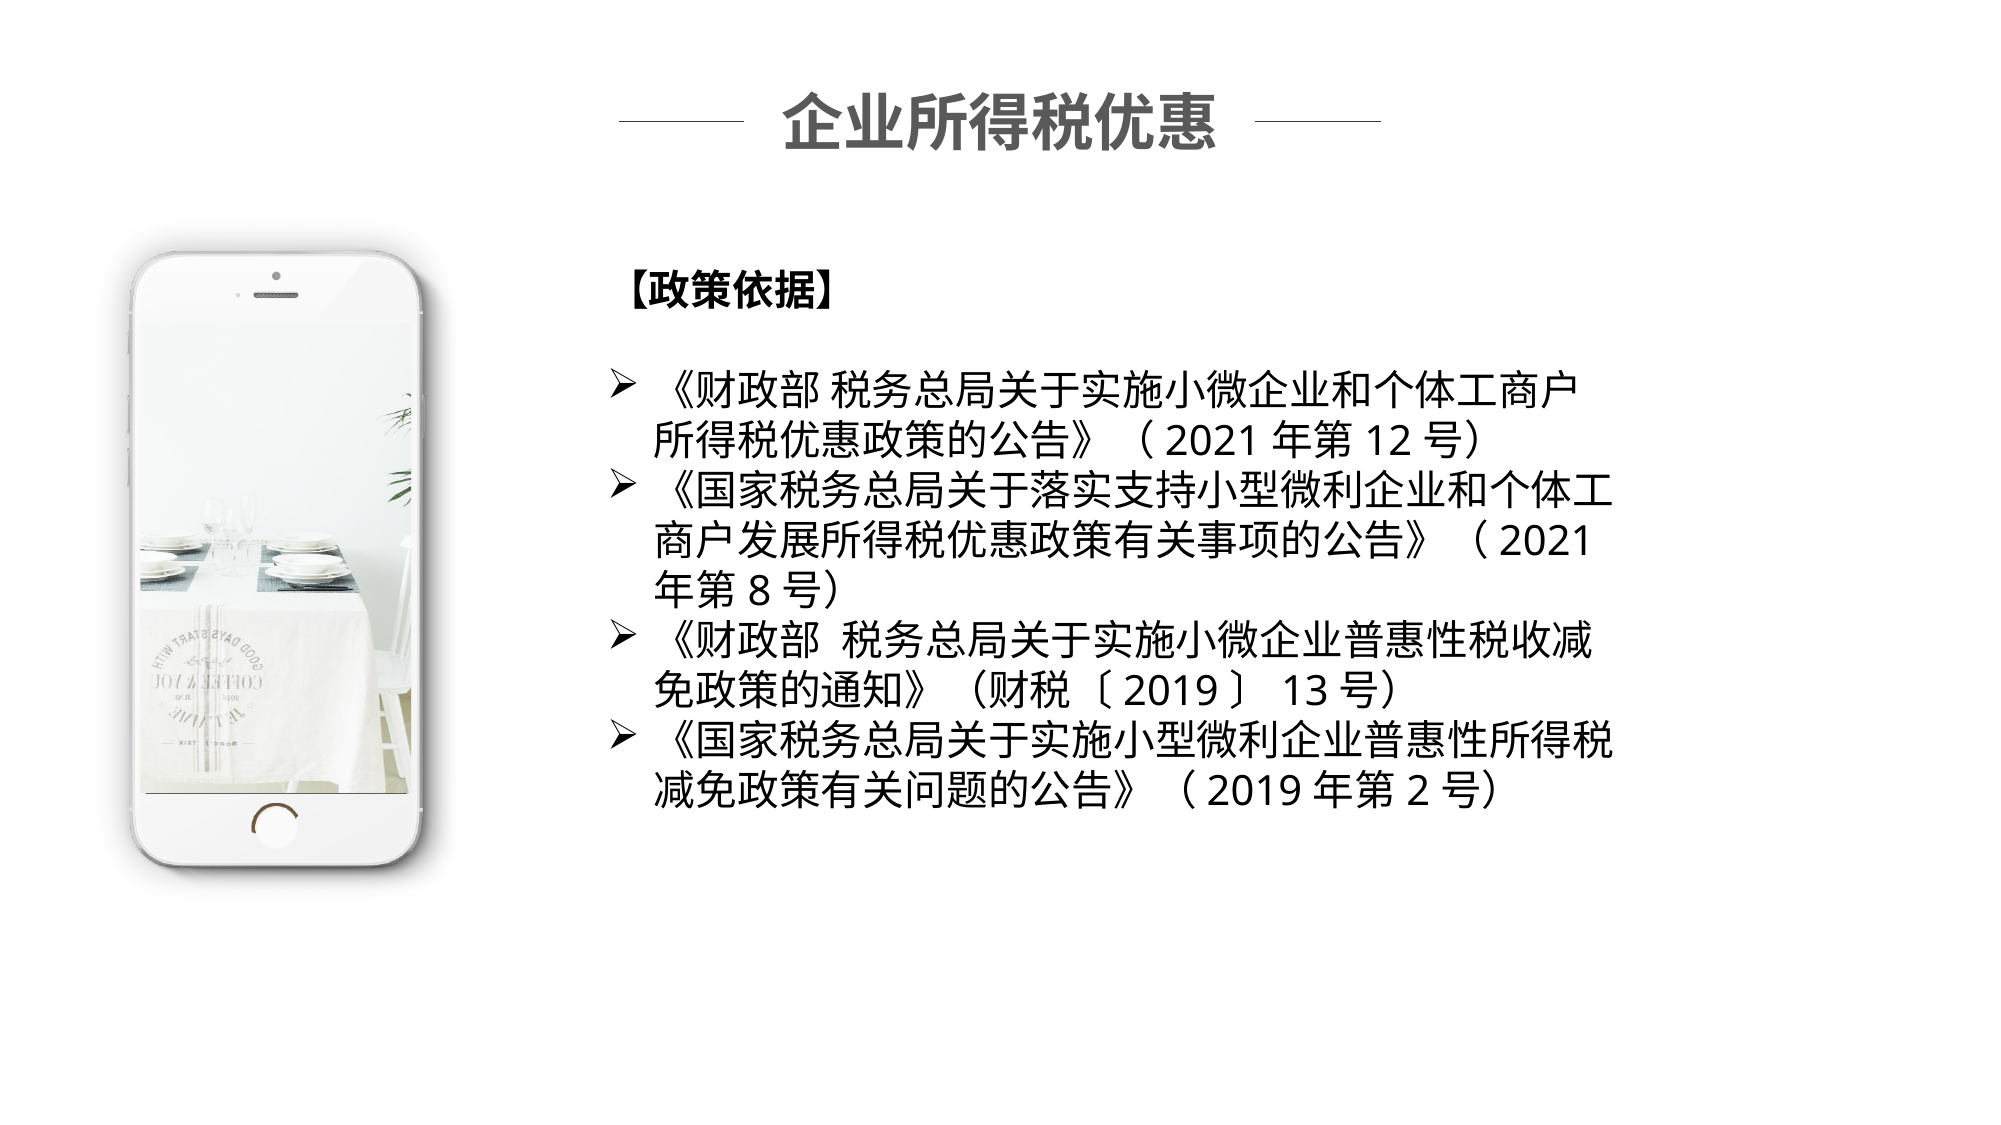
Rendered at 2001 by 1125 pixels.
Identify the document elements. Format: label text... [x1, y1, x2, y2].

picture [0, 104, 590, 1011]
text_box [618, 75, 1381, 167]
text_box 【政策依据】 《财政部 税务总局关于实施小微企业和个体工商户所得税优惠政策的公告》（2021年第12号） 《国家税务总局关于落实支持小型微利企业和个体工商户发展所得税优惠政策有关事项的公告》（2021年第8号） 《财政部 税务总局关于实施小微企业普惠性税收减免政策的通知》（财税〔2019〕13号） 《国家税务总局关于实施小型微利企业普惠性所得税减免政策有关问题的公告》（2019年第2号） [592, 256, 1636, 912]
